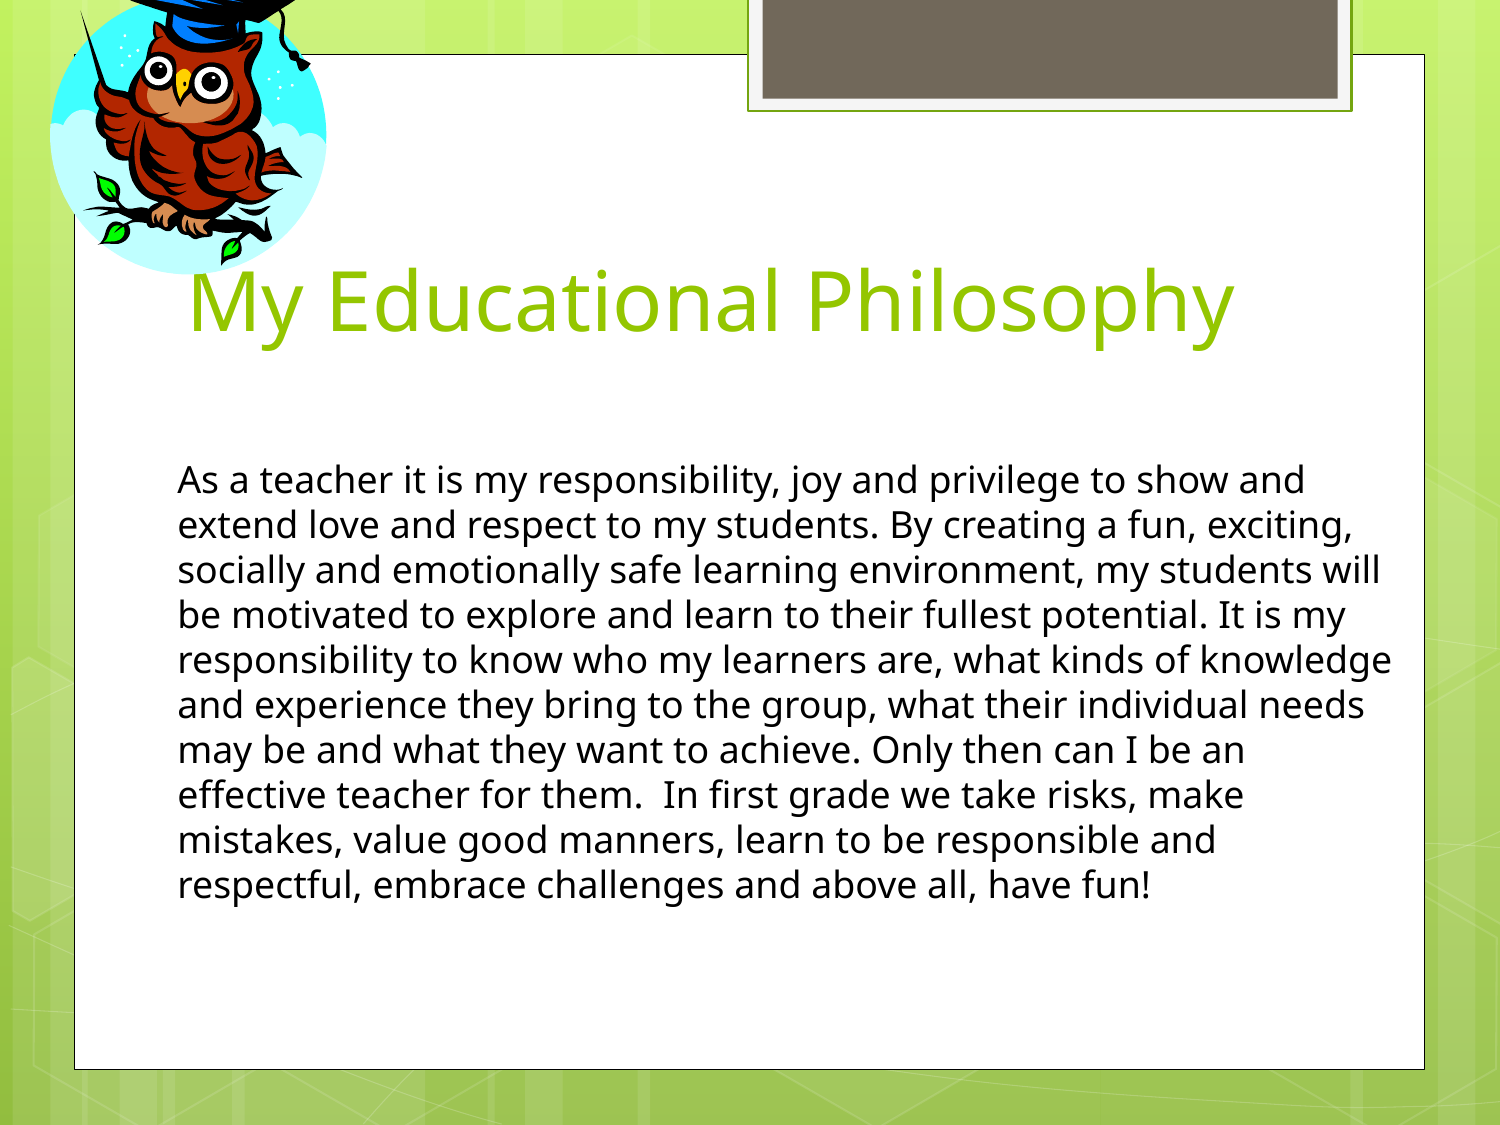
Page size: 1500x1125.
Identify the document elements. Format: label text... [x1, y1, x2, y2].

text_box As a teacher it is my responsibility, joy and privilege to show and extend love and respect to my students. By creating a fun, exciting, socially and emotionally safe learning environment, my students will be motivated to explore and learn to their fullest potential. It is my responsibility to know who my learners are, what kinds of knowledge and experience they bring to the group, what their individual needs may be and what they want to achieve. Only then can I be an effective teacher for them. In first grade we take risks, make mistakes, value good manners, learn to be responsible and respectful, embrace challenges and above all, have fun! [162, 403, 1413, 1049]
picture [49, 0, 327, 275]
title My Educational Philosophy [171, 168, 1324, 357]
